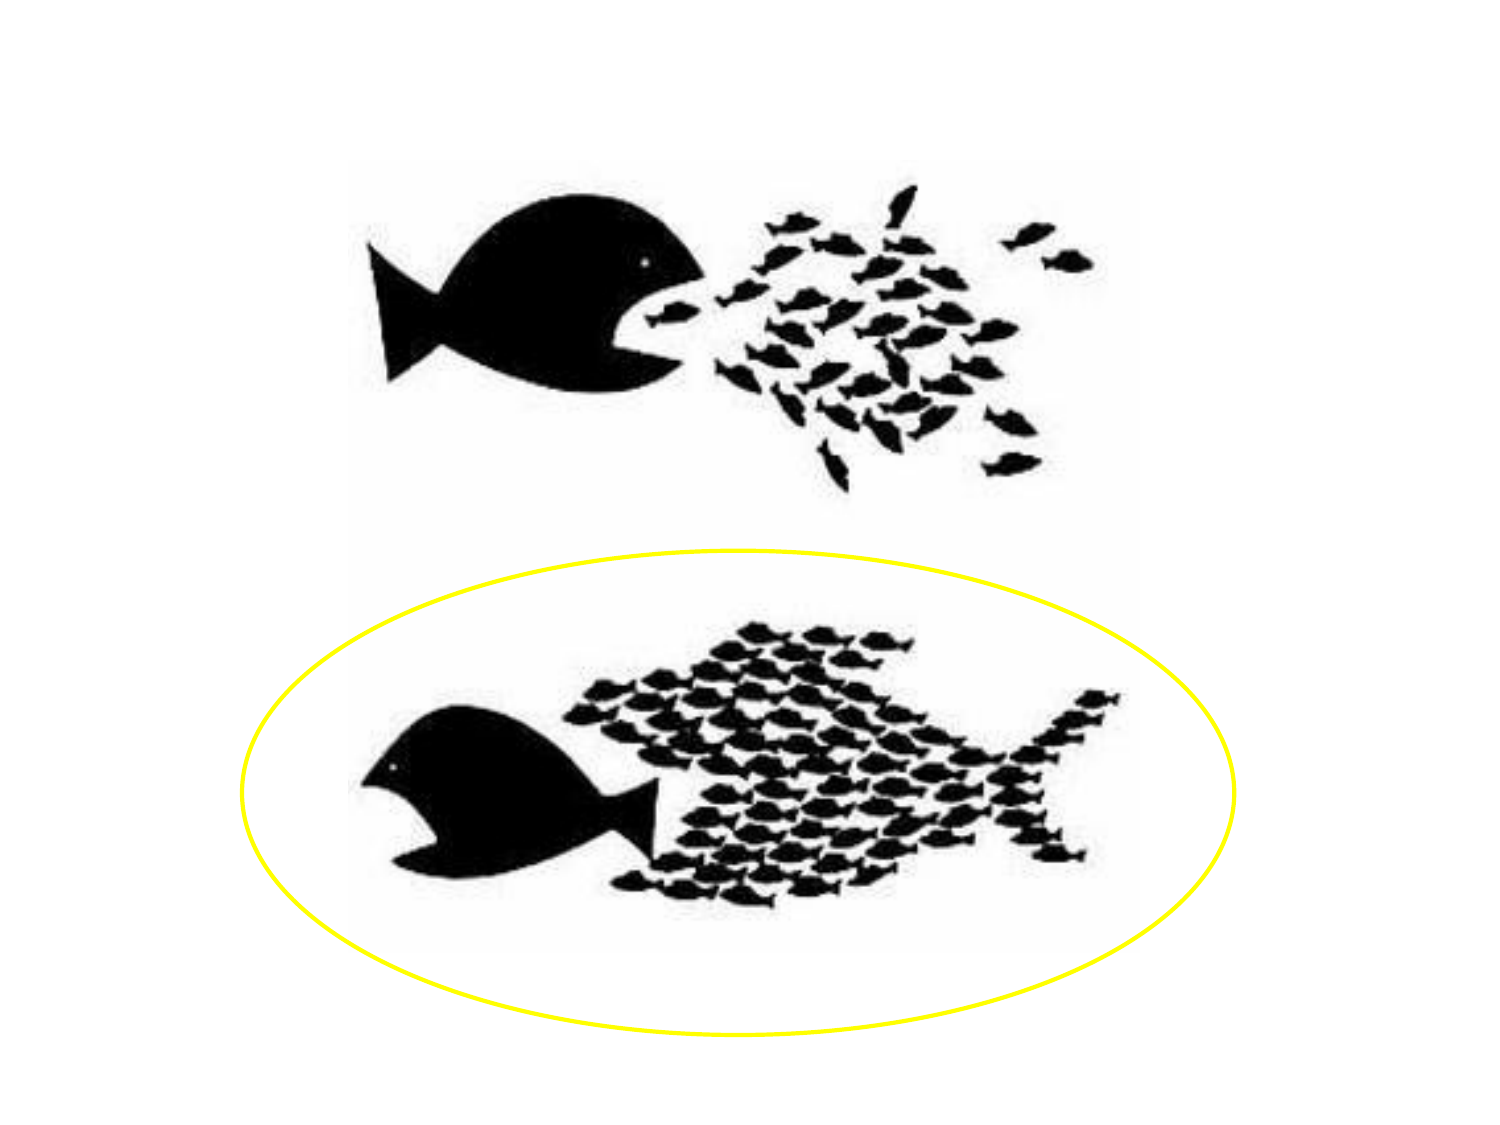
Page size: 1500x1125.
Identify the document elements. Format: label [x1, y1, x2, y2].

text_box [1145, 651, 1237, 934]
text_box [239, 643, 343, 942]
text_box [376, 961, 1100, 1038]
picture [348, 160, 1140, 953]
